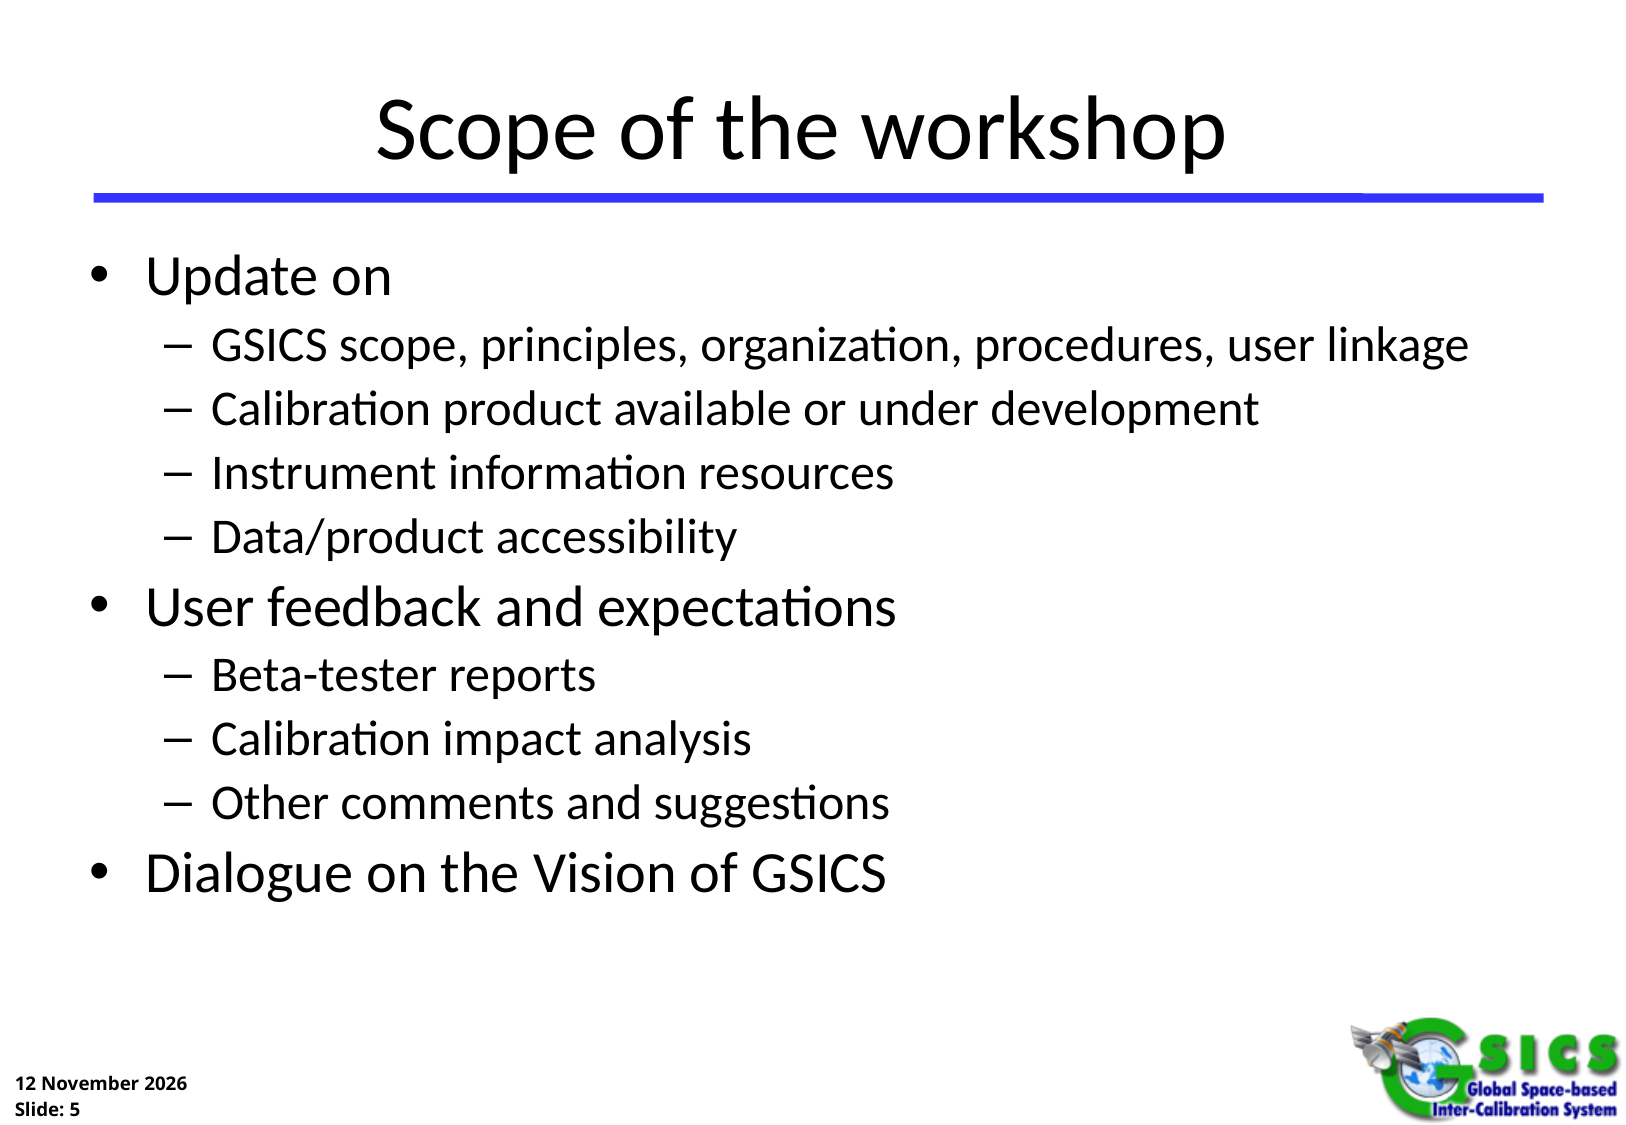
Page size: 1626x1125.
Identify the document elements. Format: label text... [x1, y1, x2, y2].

title Scope of the workshop [80, 44, 1544, 202]
picture [1343, 1010, 1625, 1125]
list Update on GSICS scope, principles, organization, procedures, user linkage Calibration product available or under development Instrument information resources Data/product accessibility User feedback and expectations Beta-tester reports Calibration impact analysis Other comments and suggestions Dialogue on the Vision of GSICS [73, 237, 1537, 981]
